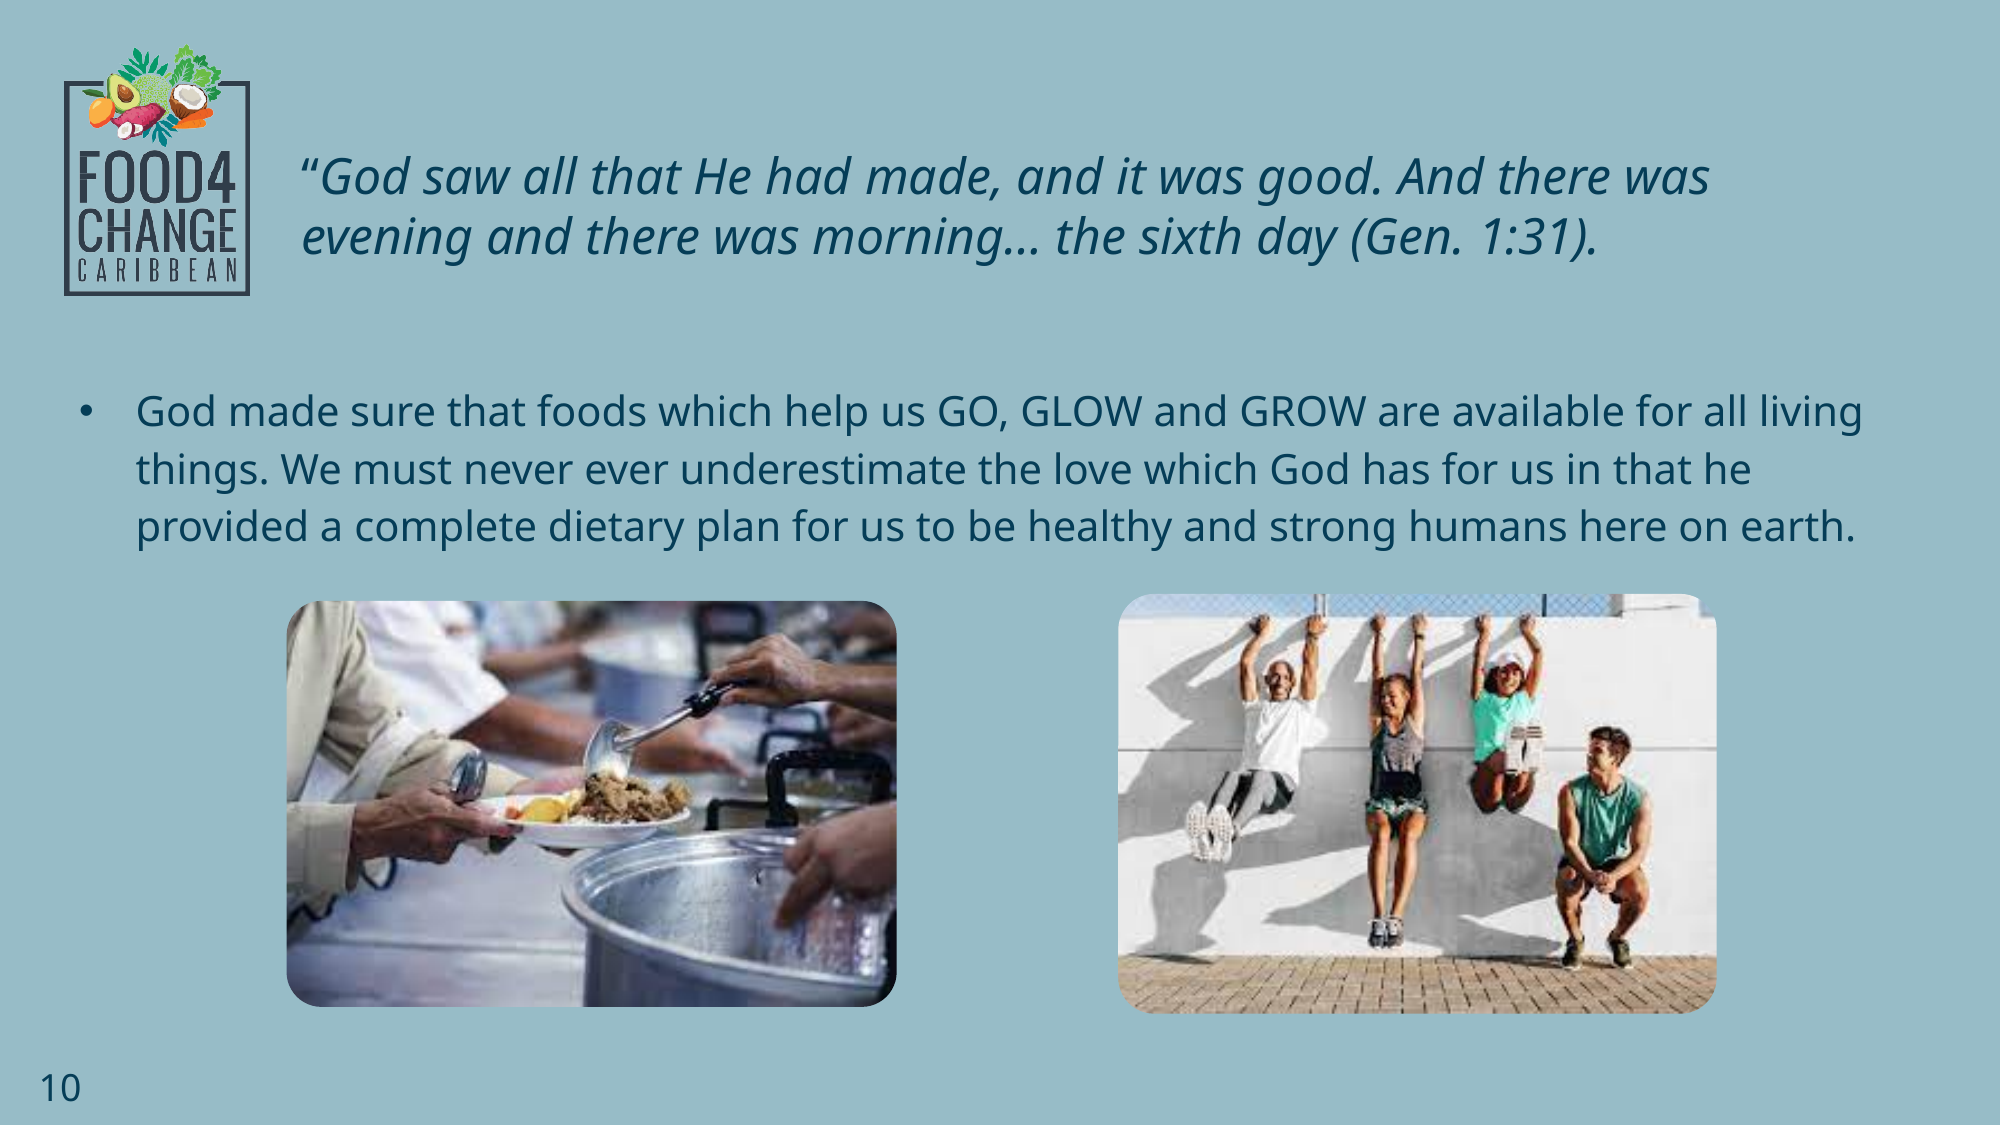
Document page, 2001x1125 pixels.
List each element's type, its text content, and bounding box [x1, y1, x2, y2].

picture [286, 600, 897, 1007]
text_box 10 [23, 1056, 158, 1117]
text_box “God saw all that He had made, and it was good. And there was evening and there was morning… the sixth day (Gen. 1:31). [286, 137, 1879, 369]
picture [64, 44, 250, 297]
picture [1118, 593, 1717, 1014]
text_box God made sure that foods which help us GO, GLOW and GROW are available for all living things. We must never ever underestimate the love which God has for us in that he provided a complete dietary plan for us to be healthy and strong humans here on earth. [64, 369, 1939, 707]
